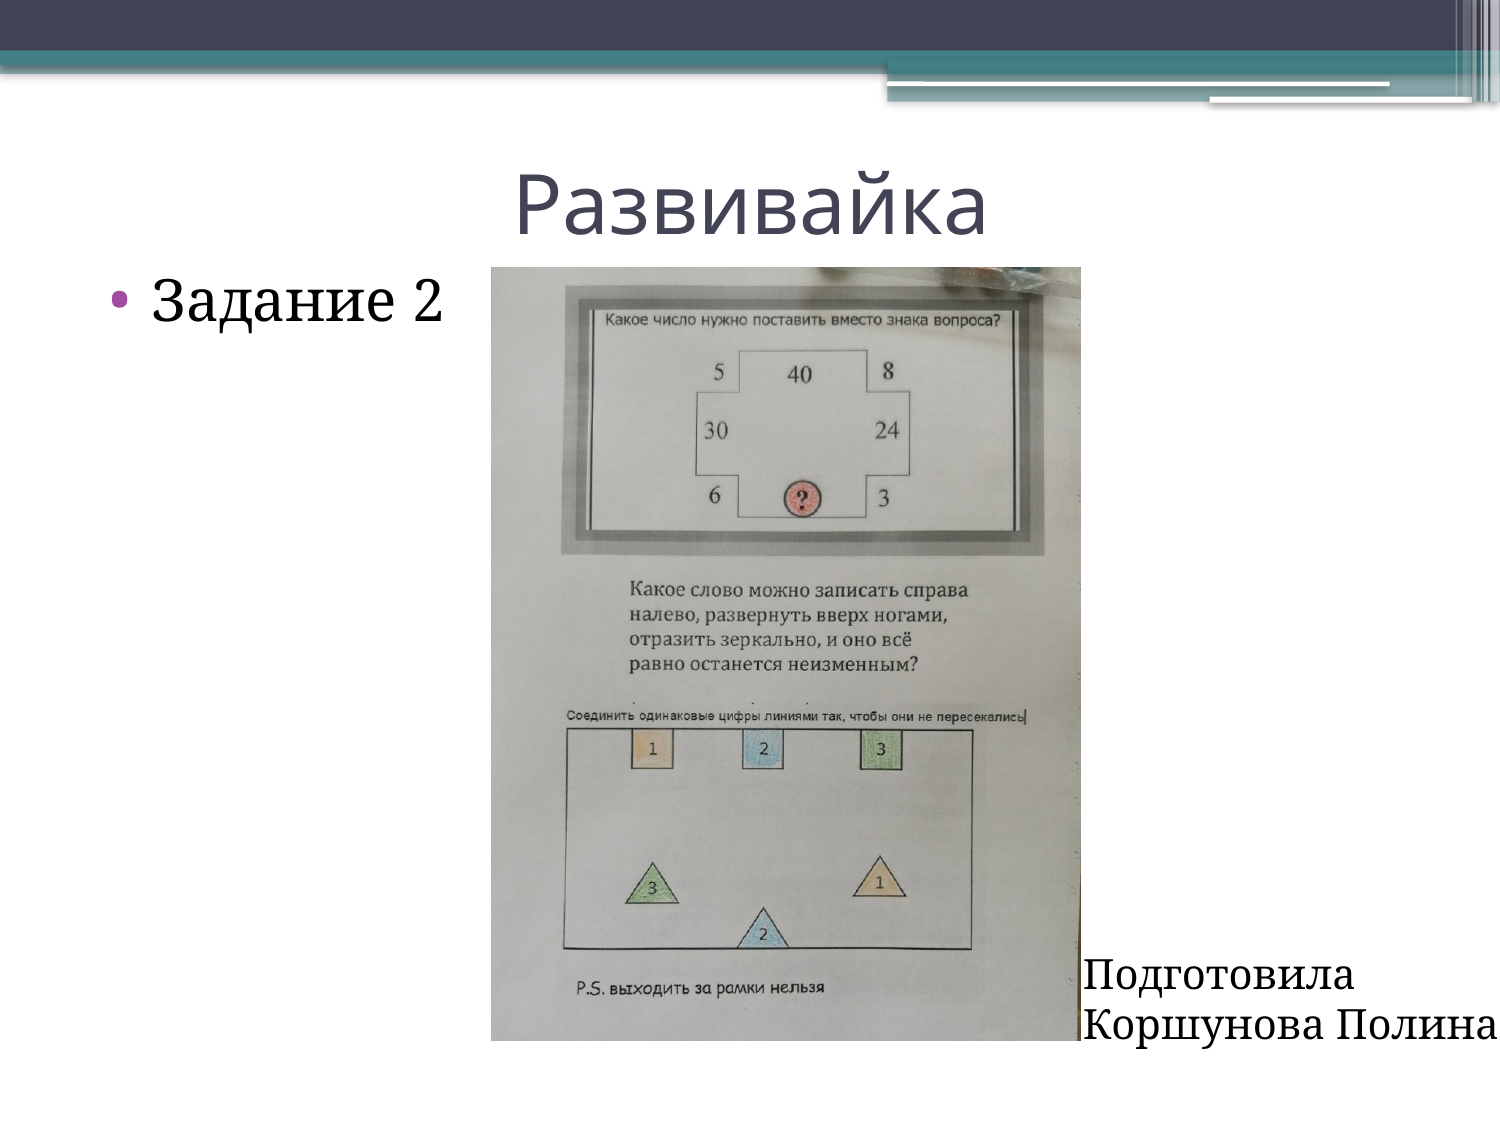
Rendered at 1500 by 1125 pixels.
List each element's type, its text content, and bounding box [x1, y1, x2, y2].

text_box Подготовила Коршунова Полина [1068, 940, 1500, 1056]
title Развивайка [76, 113, 1427, 255]
list Задание 2 [76, 255, 1427, 965]
picture [398, 267, 1173, 1041]
